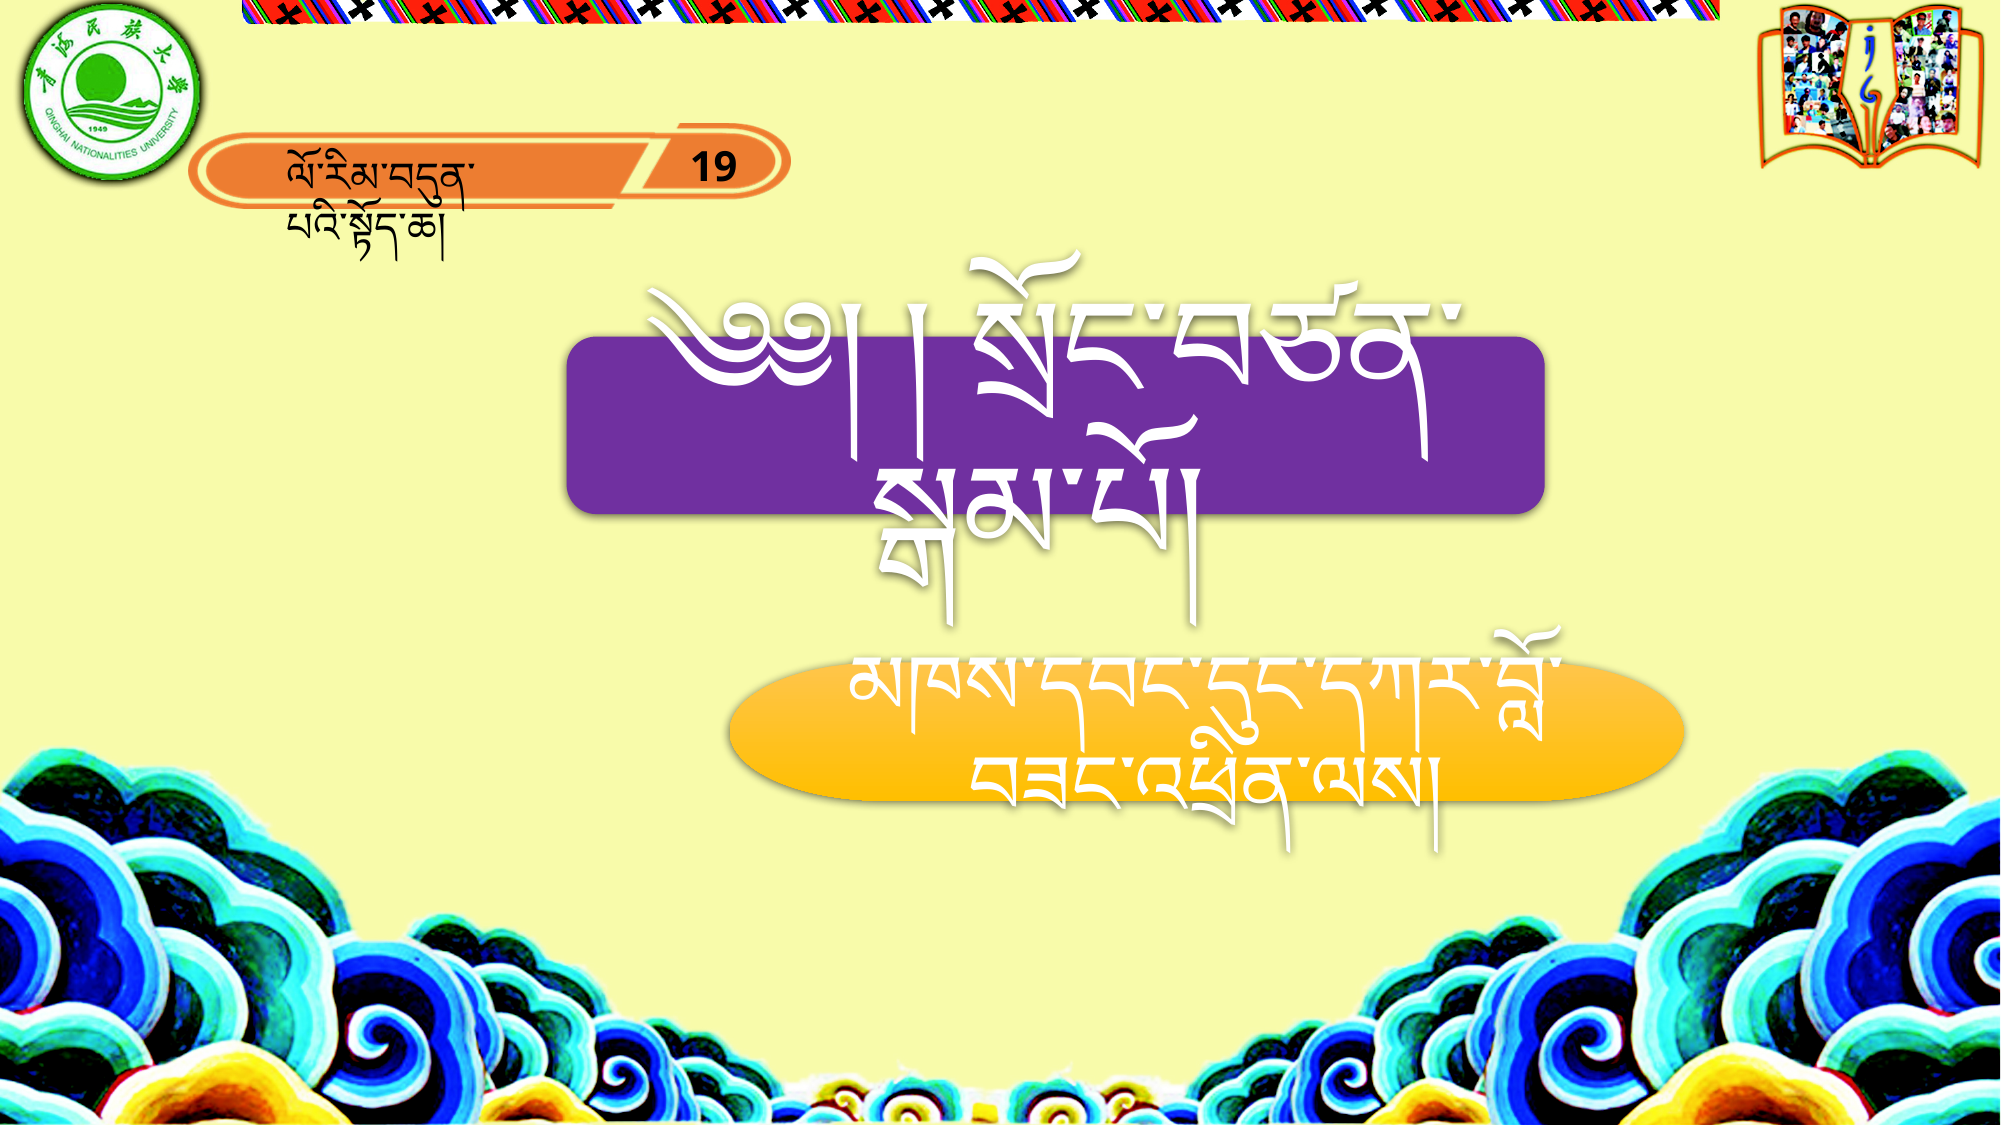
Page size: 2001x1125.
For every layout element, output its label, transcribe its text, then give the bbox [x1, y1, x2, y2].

text_box མཁས་དབང་དུང་དཀར་བློ་བཟང་འཕྲིན་ལས། [729, 662, 1684, 801]
picture [0, 0, 2001, 1125]
text_box ལོ་རིམ་བདུན་པའི་སྟོད་ཆ། [271, 209, 541, 258]
text_box ༄༅། ། སྲོང་བཙན་སྒམ་པོ། [566, 336, 1545, 515]
